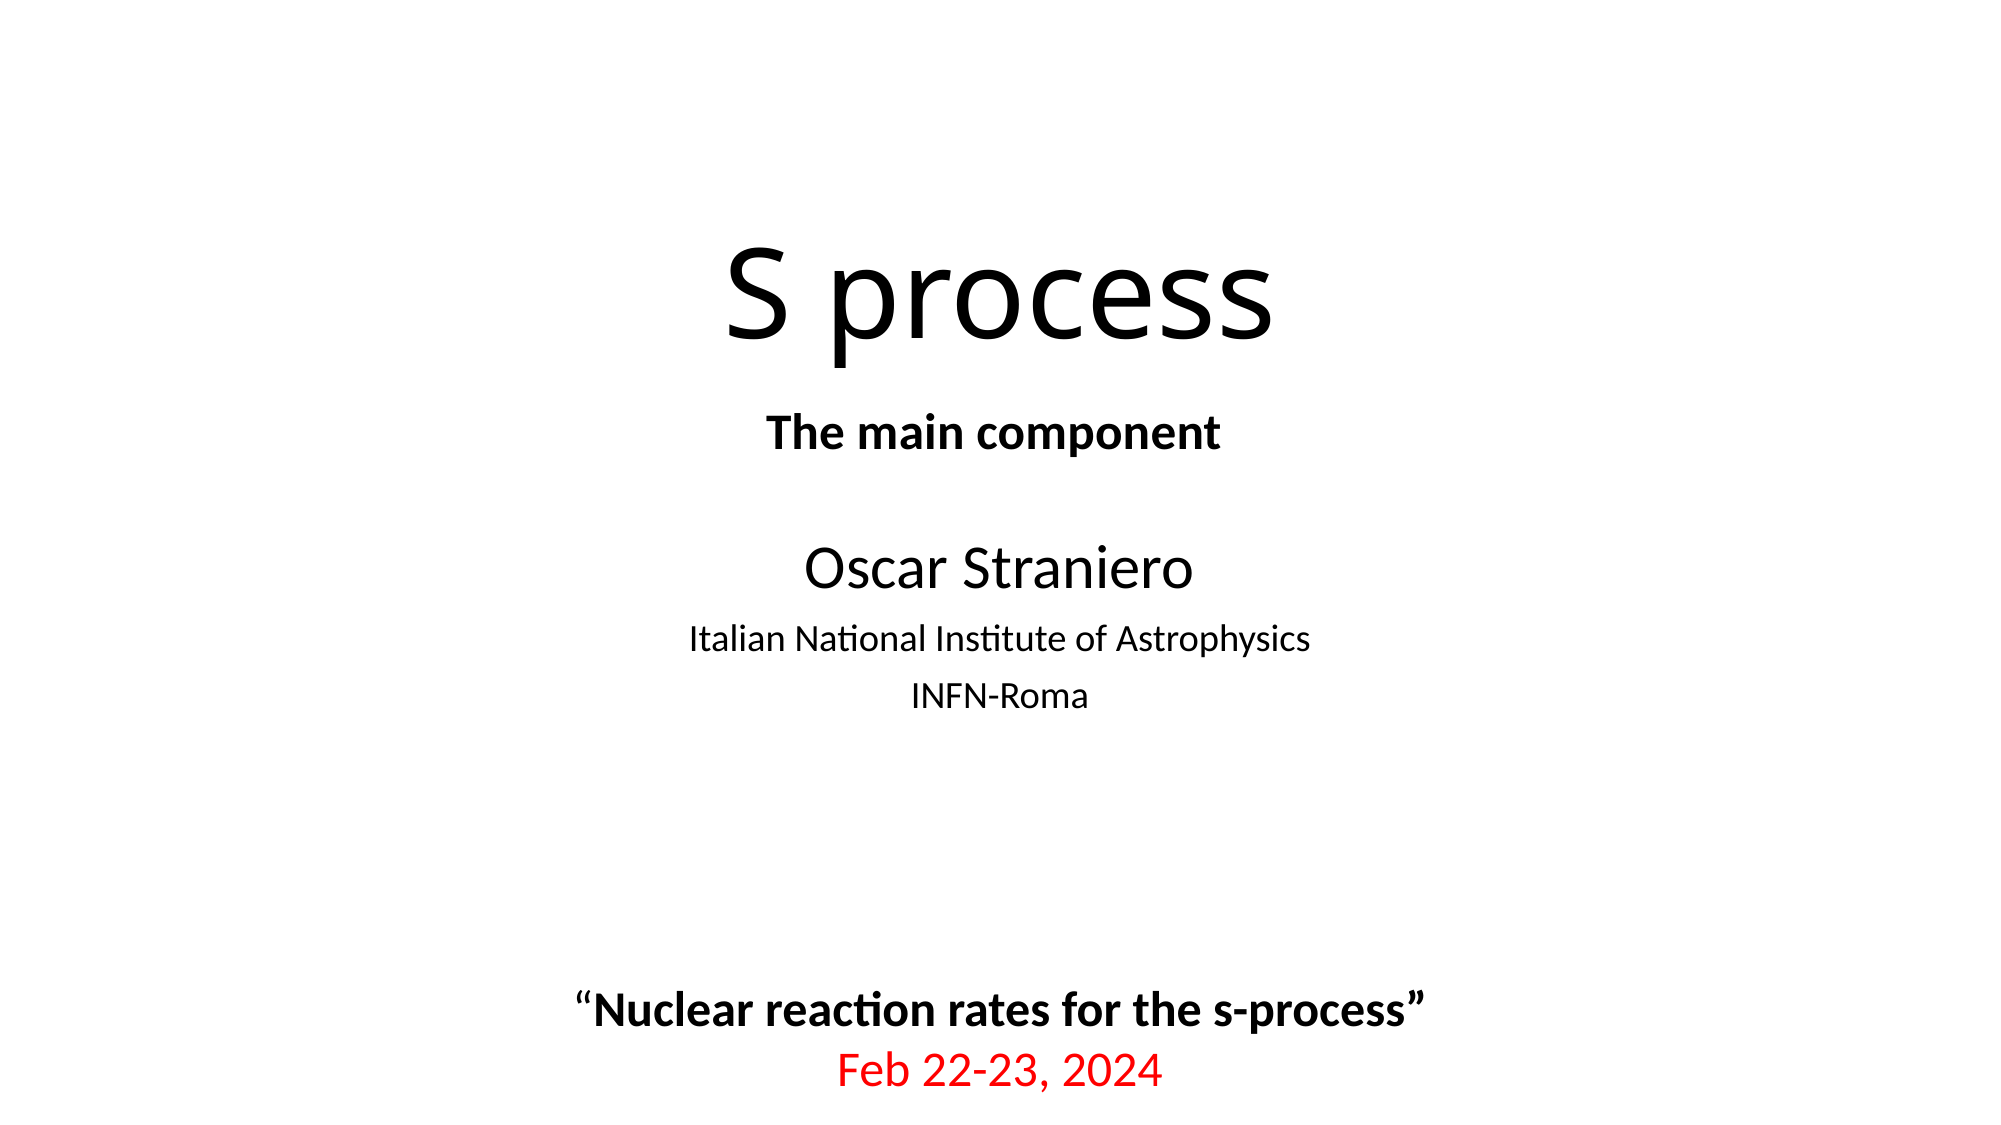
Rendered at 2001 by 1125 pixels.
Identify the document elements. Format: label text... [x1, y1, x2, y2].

title S process [249, 170, 1750, 374]
subtitle The main component Oscar Straniero Italian National Institute of Astrophysics INFN-Roma [227, 397, 1773, 728]
text_box “Nuclear reaction rates for the s-process” Feb 22-23, 2024 [346, 969, 1654, 1105]
